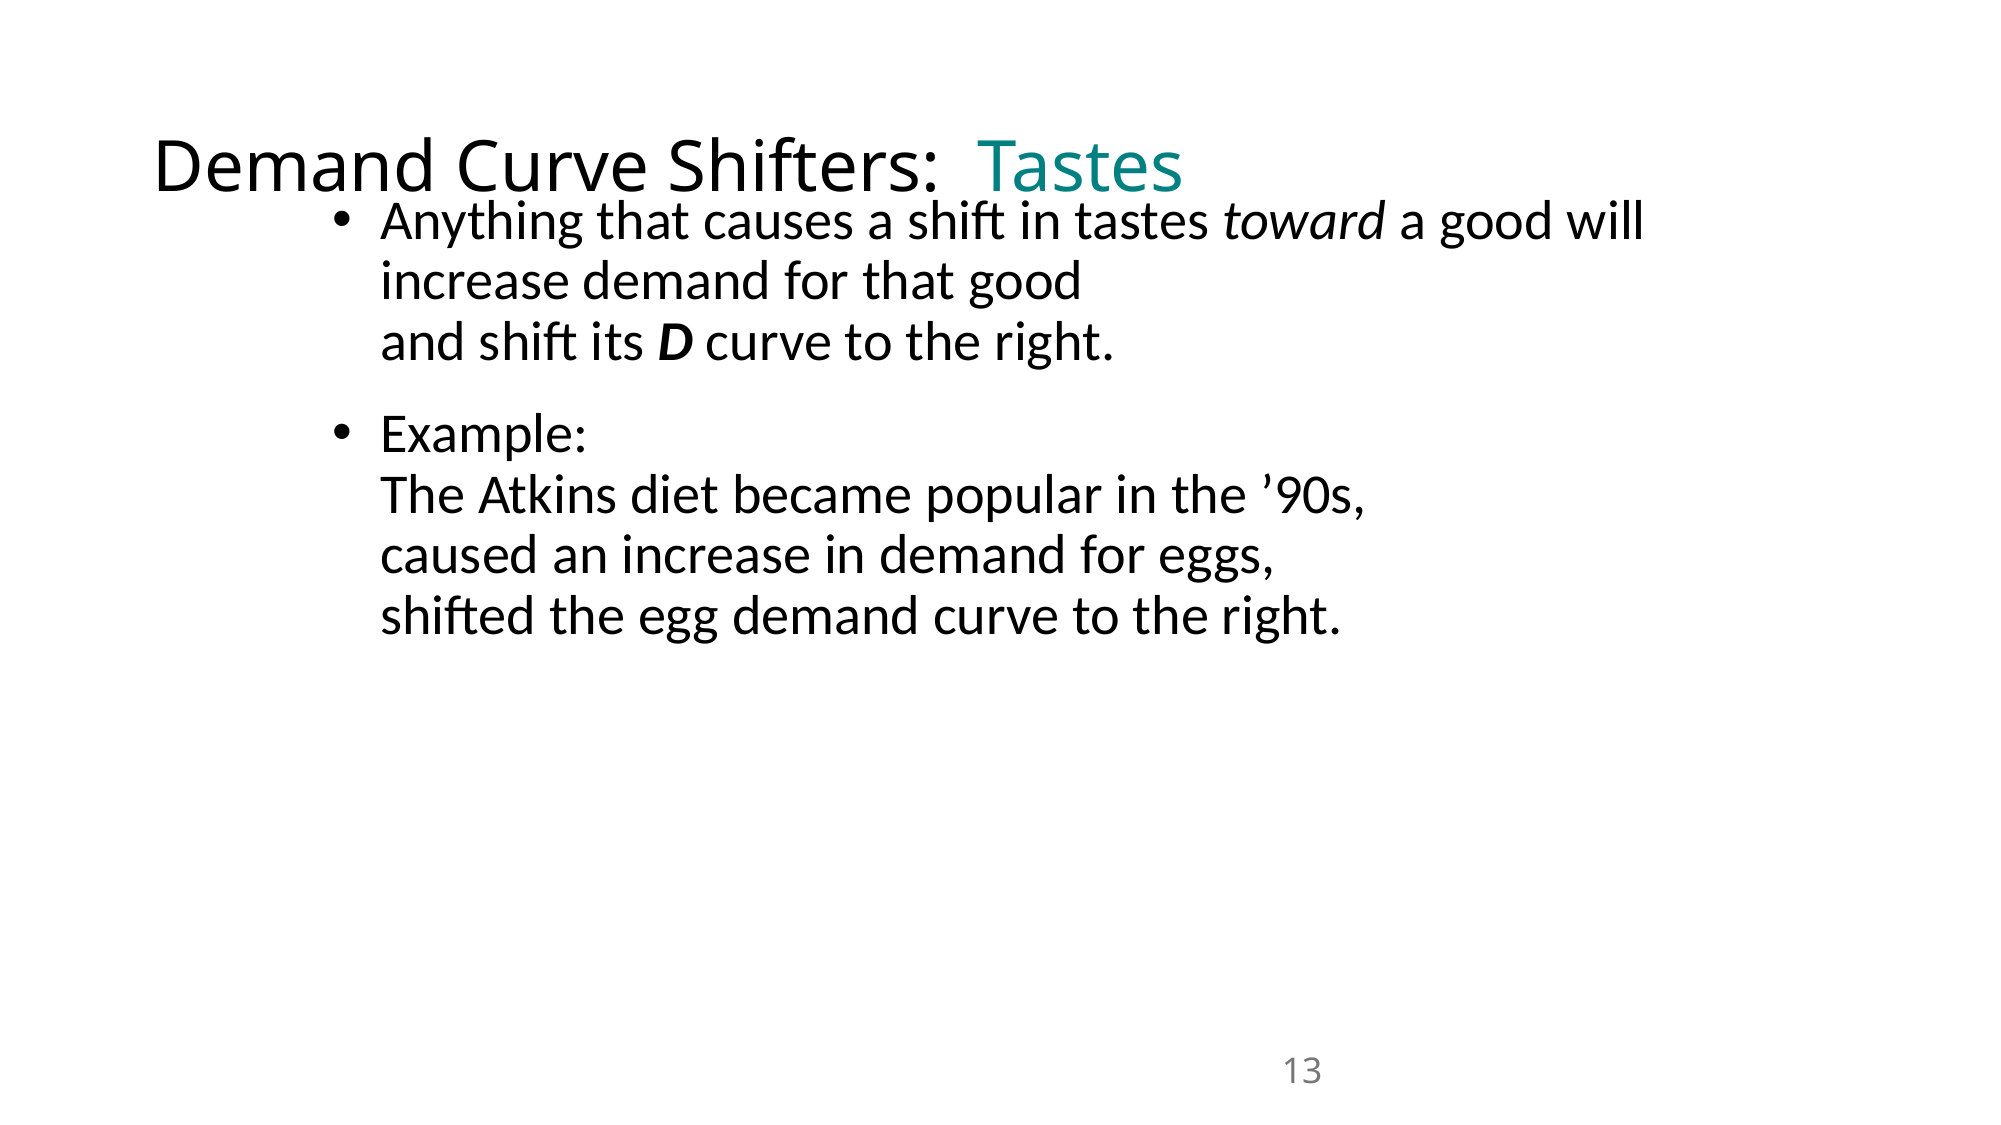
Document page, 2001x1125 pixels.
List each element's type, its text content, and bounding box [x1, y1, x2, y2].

slide_number 13 [662, 1042, 1338, 1103]
title Demand Curve Shifters: Tastes [137, 59, 1863, 278]
list Anything that causes a shift in tastes toward a good will increase demand for that good and shift its D curve to the right. Example: The Atkins diet became popular in the ’90s, caused an increase in demand for eggs, shifted the egg demand curve to the right. [317, 278, 1675, 972]
